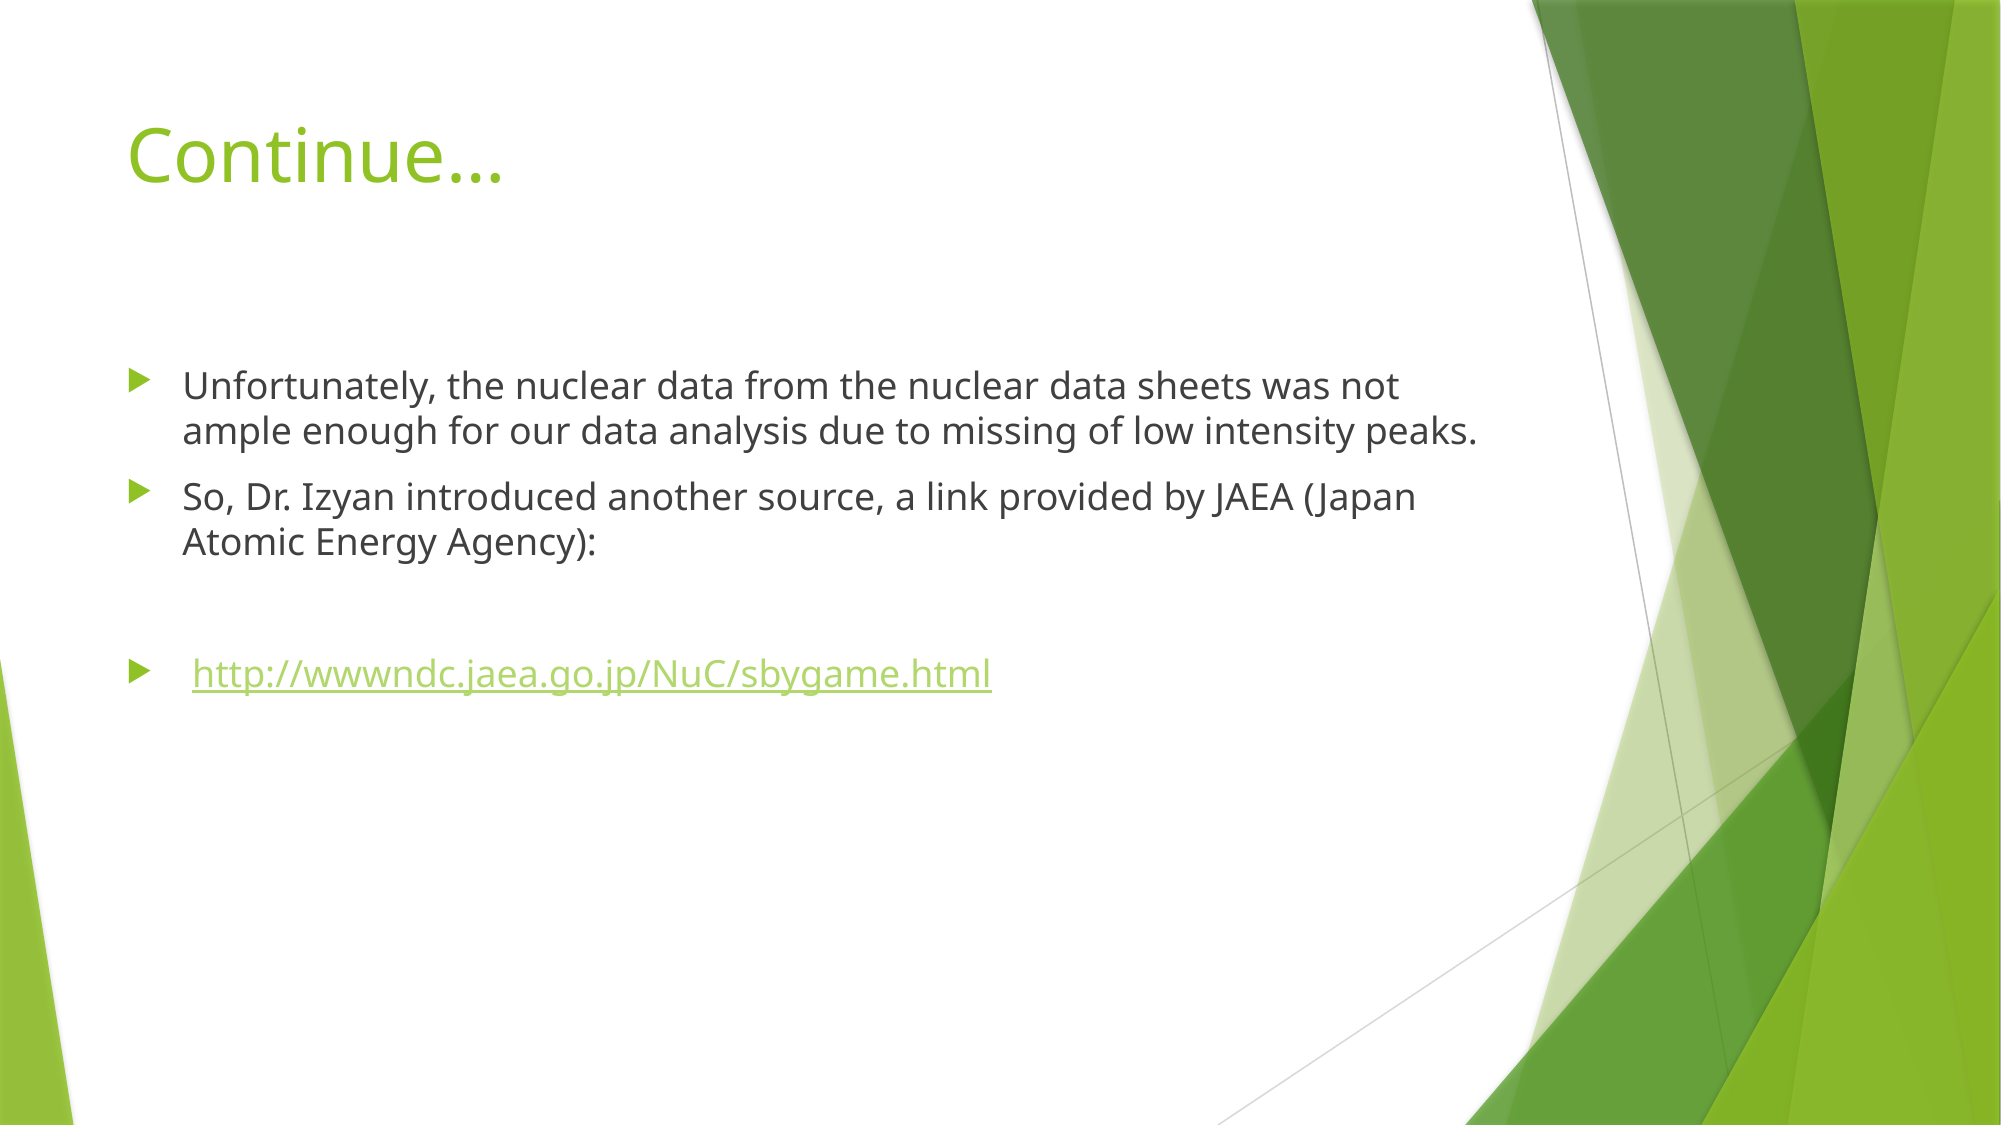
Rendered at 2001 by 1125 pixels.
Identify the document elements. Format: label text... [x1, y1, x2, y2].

title Continue… [111, 99, 1522, 317]
list Unfortunately, the nuclear data from the nuclear data sheets was not ample enough for our data analysis due to missing of low intensity peaks. So, Dr. Izyan introduced another source, a link provided by JAEA (Japan Atomic Energy Agency): http://wwwndc.jaea.go.jp/NuC/sbygame.html [111, 354, 1522, 992]
